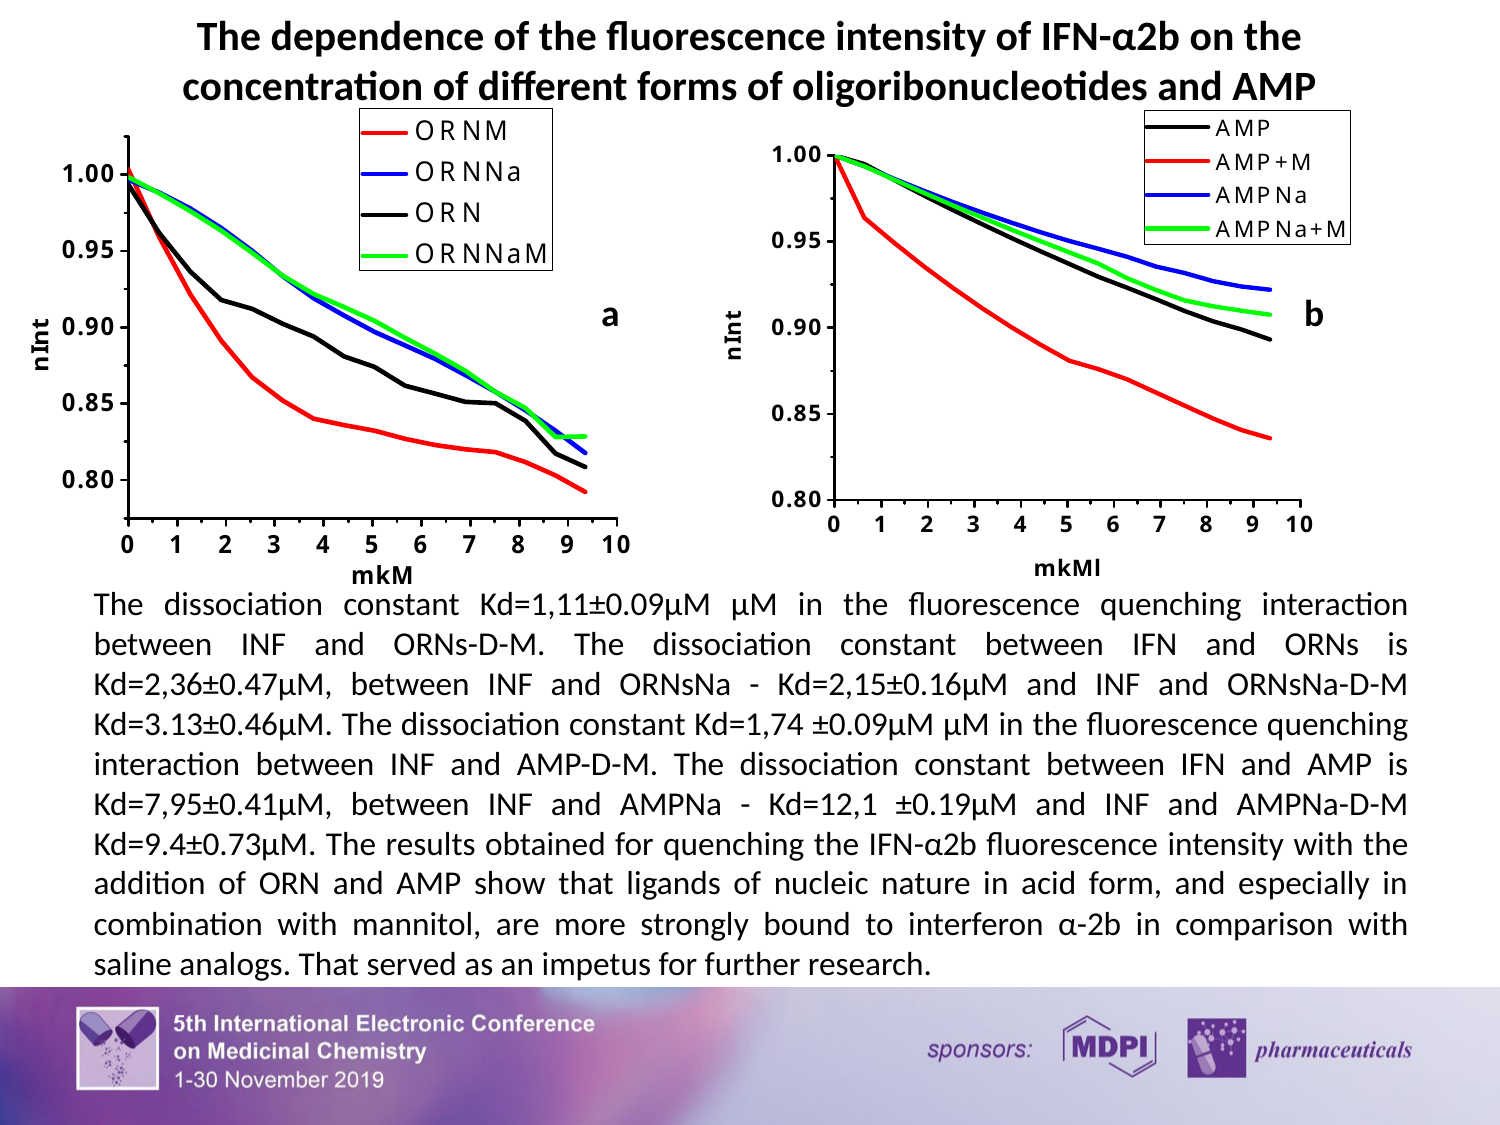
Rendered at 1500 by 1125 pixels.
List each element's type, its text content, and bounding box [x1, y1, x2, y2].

picture [0, 987, 1500, 1125]
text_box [0, 74, 717, 607]
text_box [712, 99, 1396, 581]
title The dependence of the fluorescence intensity of IFN-α2b on the concentration of different forms of oligoribonucleotides and AMP [75, 0, 1425, 118]
text_box The dissociation constant Kd=1,11±0.09µM µM in the fluorescence quenching interaction between INF and ORNs-D-M. The dissociation constant between IFN and ORNs is Kd=2,36±0.47µM, between INF and ORNsNa - Kd=2,15±0.16µM and INF and ORNsNa-D-M Kd=3.13±0.46µM. The dissociation constant Kd=1,74 ±0.09µM µM in the fluorescence quenching interaction between INF and AMP-D-M. The dissociation constant between IFN and AMP is Kd=7,95±0.41µM, between INF and AMPNa - Kd=12,1 ±0.19µM and INF and AMPNa-D-M Kd=9.4±0.73µM. The results obtained for quenching the IFN-α2b fluorescence intensity with the addition of ORN and AMP show that ligands of nucleic nature in acid form, and especially in combination with mannitol, are more strongly bound to interferon α-2b in comparison with saline analogs. That served as an impetus for further research. [50, 574, 1425, 986]
